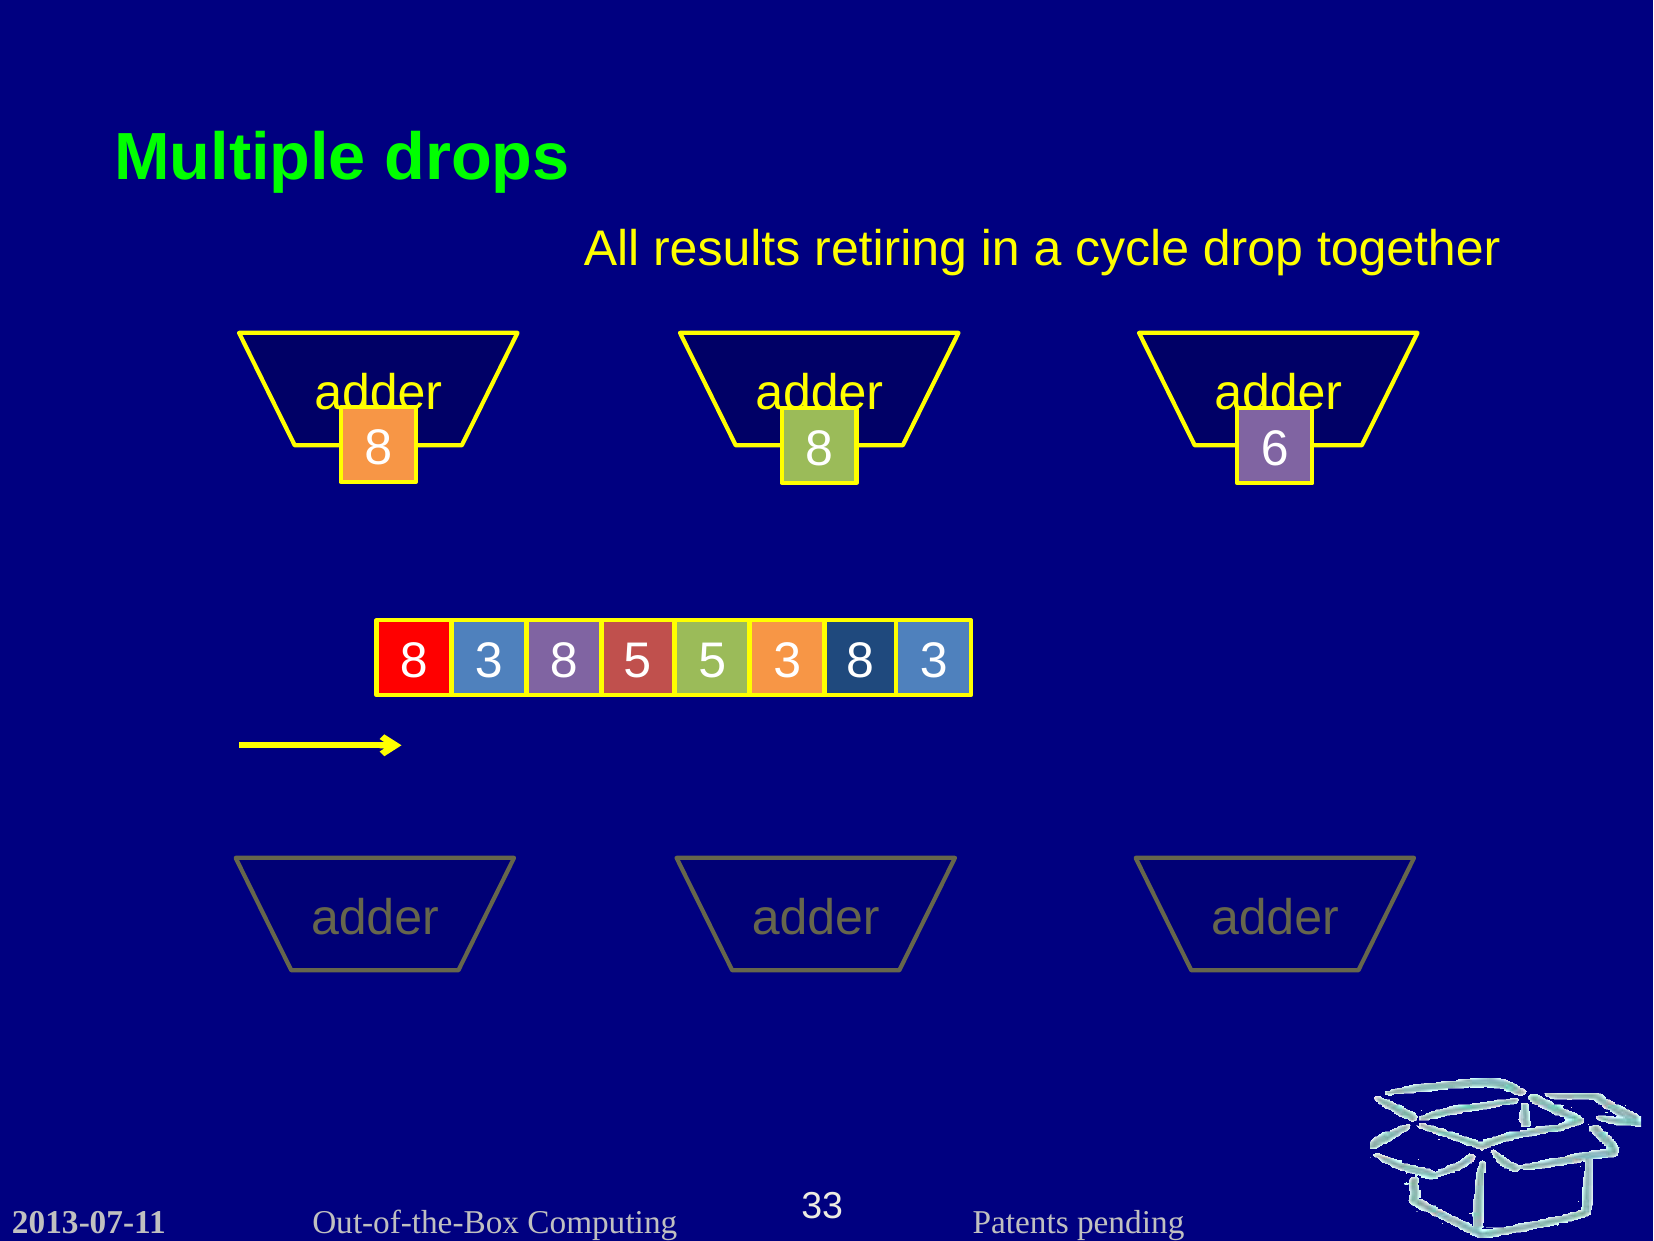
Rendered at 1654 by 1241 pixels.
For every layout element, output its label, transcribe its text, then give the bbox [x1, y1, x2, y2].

text_box Multiple drops [114, 112, 571, 193]
text_box 8 [780, 406, 859, 485]
picture [1370, 1078, 1642, 1238]
text_box All results retiring in a cycle drop together [569, 207, 1516, 283]
text_box 8 [827, 618, 894, 697]
text_box adder [678, 330, 961, 448]
text_box [193, 828, 1479, 1000]
text_box 8 [339, 405, 418, 484]
text_box 6 [1235, 406, 1314, 485]
text_box adder [237, 330, 520, 448]
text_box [376, 619, 750, 696]
text_box 3 [752, 618, 827, 697]
text_box 3 [894, 618, 973, 697]
text_box adder [1137, 330, 1420, 448]
